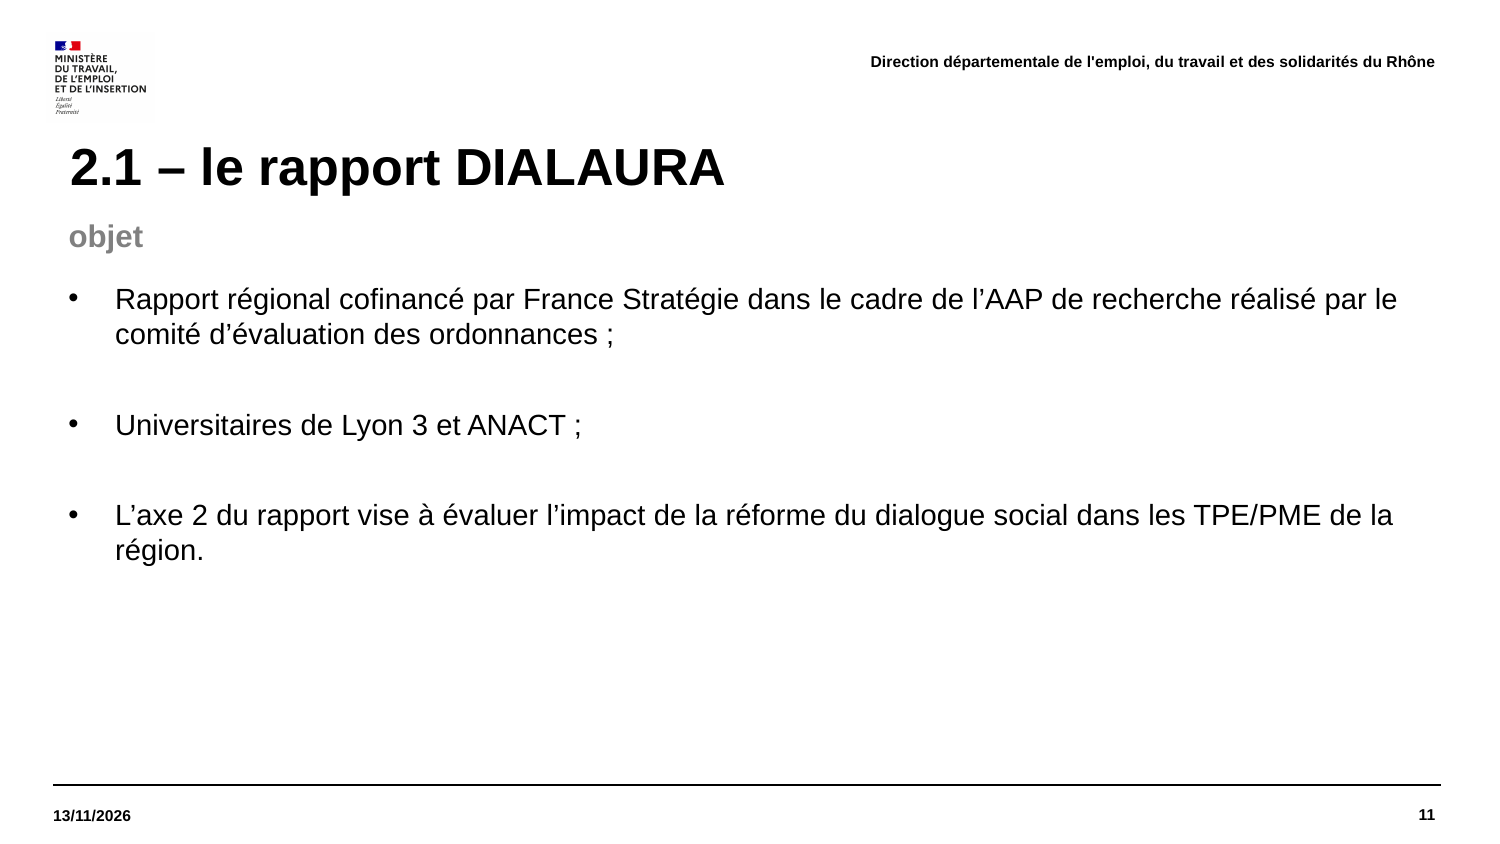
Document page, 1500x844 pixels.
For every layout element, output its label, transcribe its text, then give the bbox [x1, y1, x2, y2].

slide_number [53, 787, 252, 844]
footer Direction départementale de l'emploi, du travail et des solidarités du Rhône [470, 32, 1436, 92]
title 2.1 – le rapport DIALAURA [53, 123, 1436, 213]
list objet [53, 216, 1436, 257]
slide_number 11 [1213, 784, 1436, 844]
list Rapport régional cofinancé par France Stratégie dans le cadre de l’AAP de recherche réalisé par le comité d’évaluation des ordonnances ; Universitaires de Lyon 3 et ANACT ; L’axe 2 du rapport vise à évaluer l’impact de la réforme du dialogue social dans les TPE/PME de la région. [53, 280, 1436, 753]
picture [46, 32, 155, 123]
